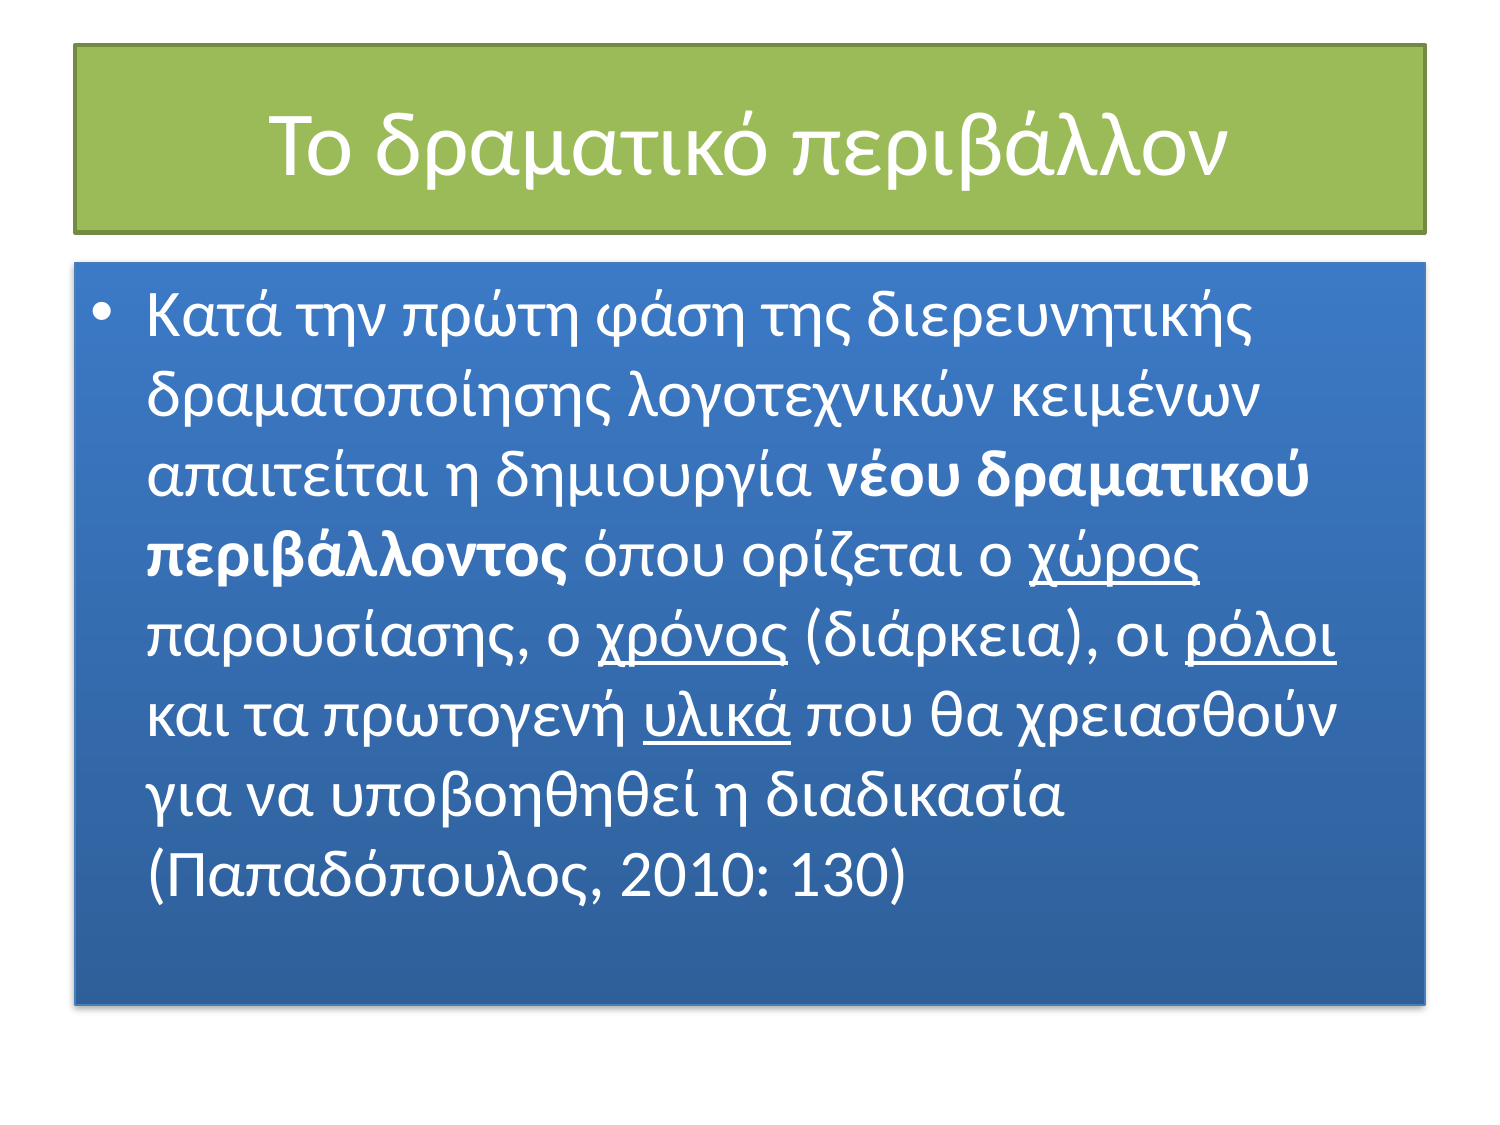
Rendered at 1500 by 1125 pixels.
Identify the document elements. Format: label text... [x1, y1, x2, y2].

title Το δραματικό περιβάλλον [73, 43, 1427, 235]
list Κατά την πρώτη φάση της διερευνητικής δραματοποίησης λογοτεχνικών κειμένων απαιτείται η δημιουργία νέου δραματικού περιβάλλοντος όπου ορίζεται ο χώρος παρουσίασης, ο χρόνος (διάρκεια), οι ρόλοι και τα πρωτογενή υλικά που θα χρειασθούν για να υποβοηθηθεί η διαδικασία (Παπαδόπουλος, 2010: 130) [74, 262, 1426, 1006]
